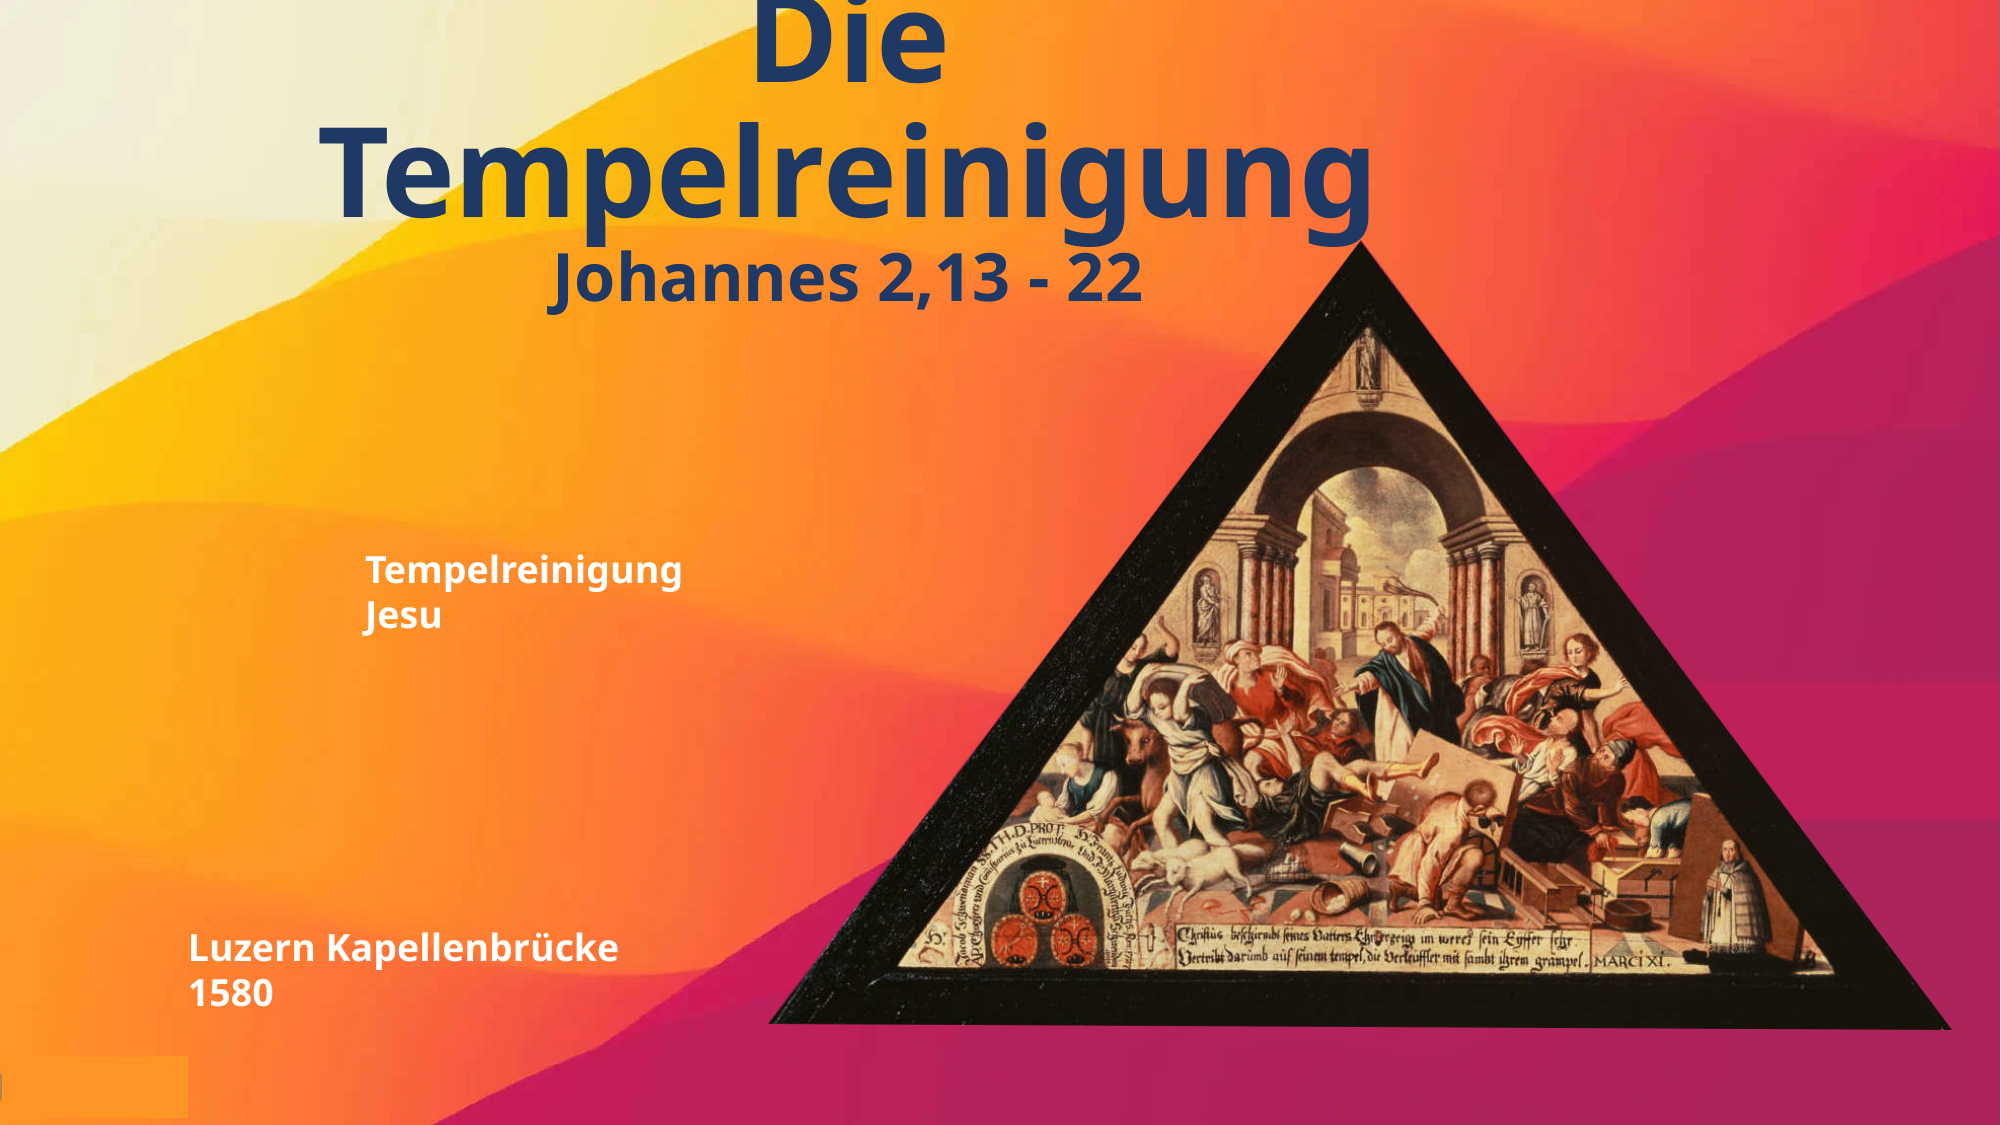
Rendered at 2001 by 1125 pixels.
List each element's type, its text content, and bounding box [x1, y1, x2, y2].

title Die Tempelreinigung Johannes 2,13 - 22 [196, 92, 1500, 324]
text_box Luzern Kapellenbrücke 1580 [173, 916, 727, 1022]
text_box Tempelreinigung Jesu [350, 538, 763, 644]
picture [0, 0, 2001, 1125]
